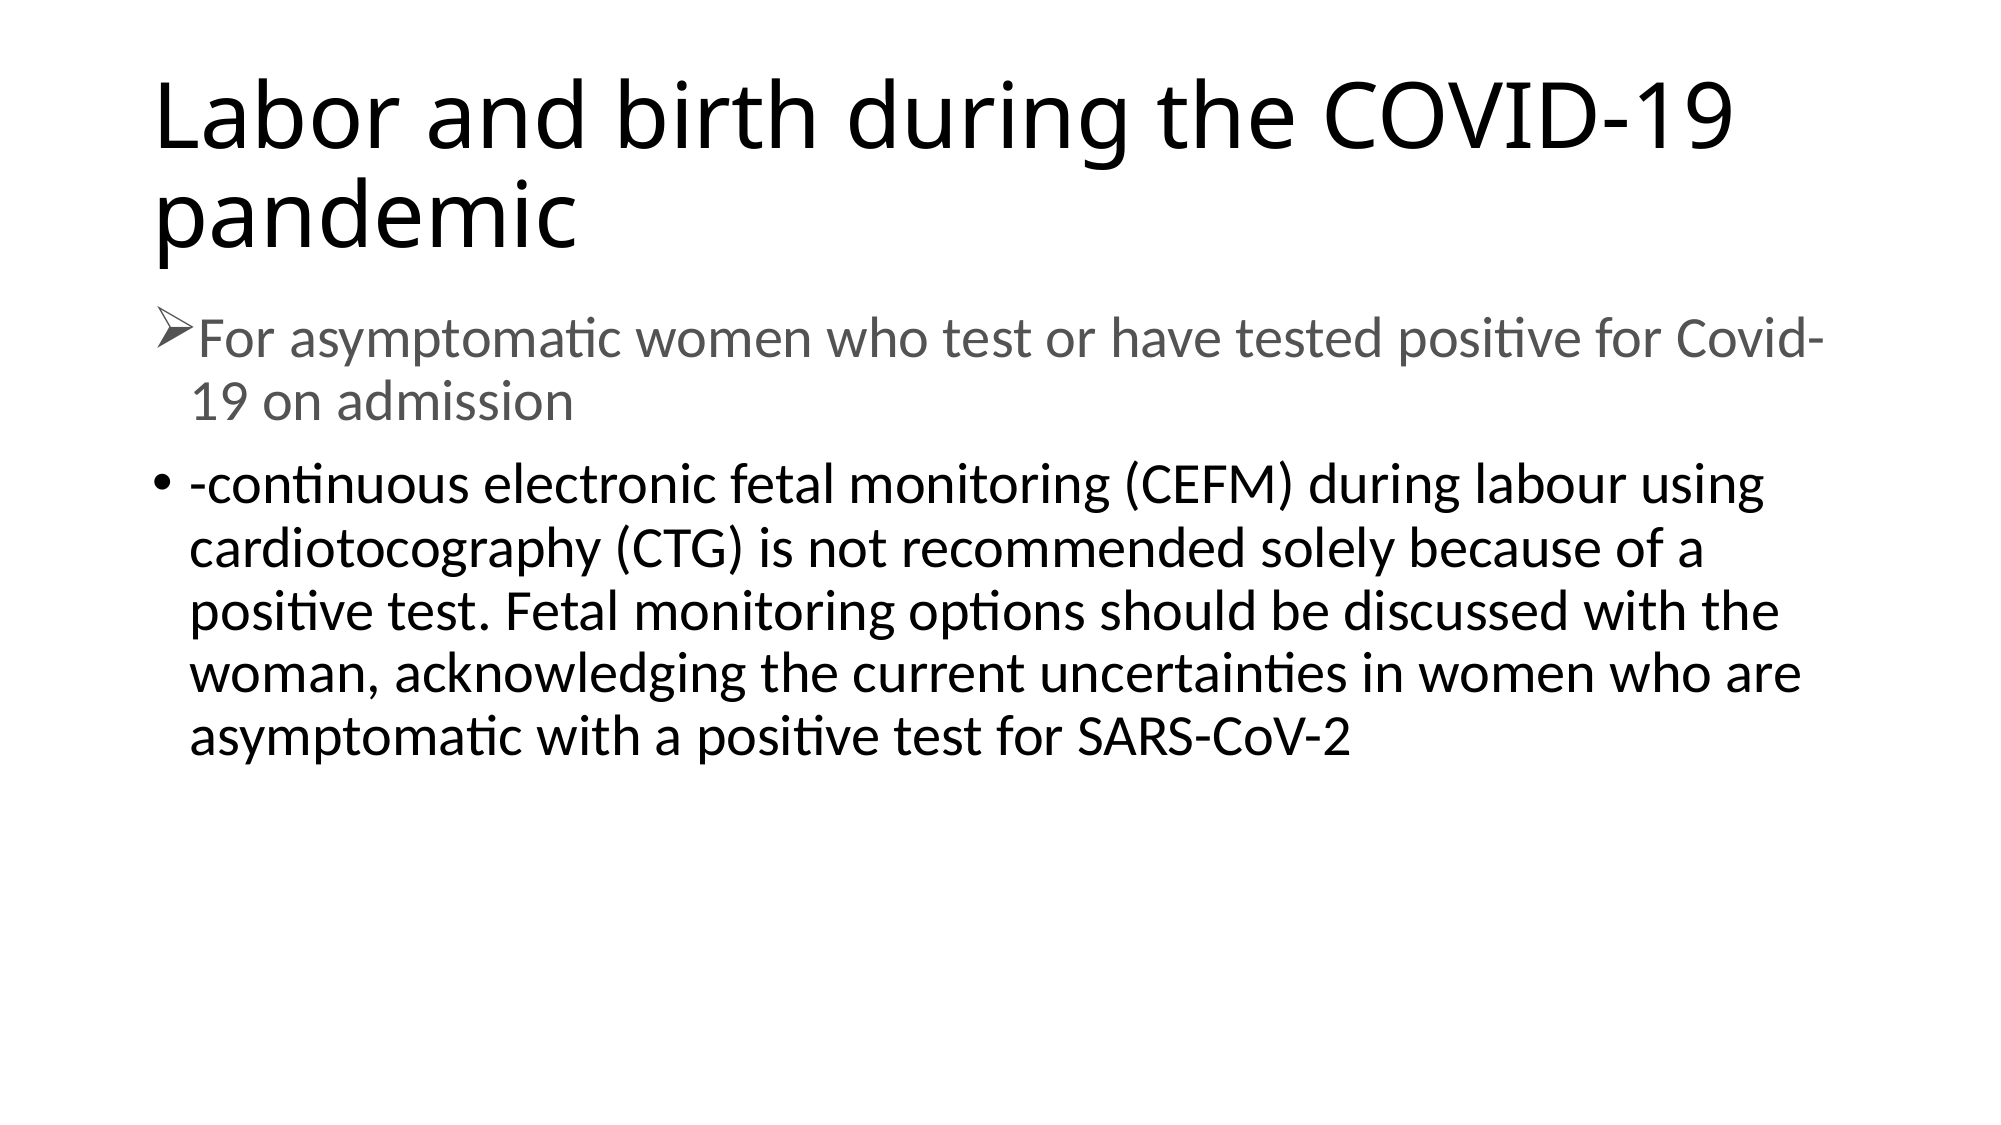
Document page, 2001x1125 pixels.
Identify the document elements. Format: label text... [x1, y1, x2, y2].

list For asymptomatic women who test or have tested positive for Covid-19 on admission -continuous electronic fetal monitoring (CEFM) during labour using cardiotocography (CTG) is not recommended solely because of a positive test. Fetal monitoring options should be discussed with the woman, acknowledging the current uncertainties in women who are asymptomatic with a positive test for SARS-CoV-2 [137, 299, 1863, 1014]
title Labor and birth during the COVID-19 pandemic [137, 59, 1863, 278]
